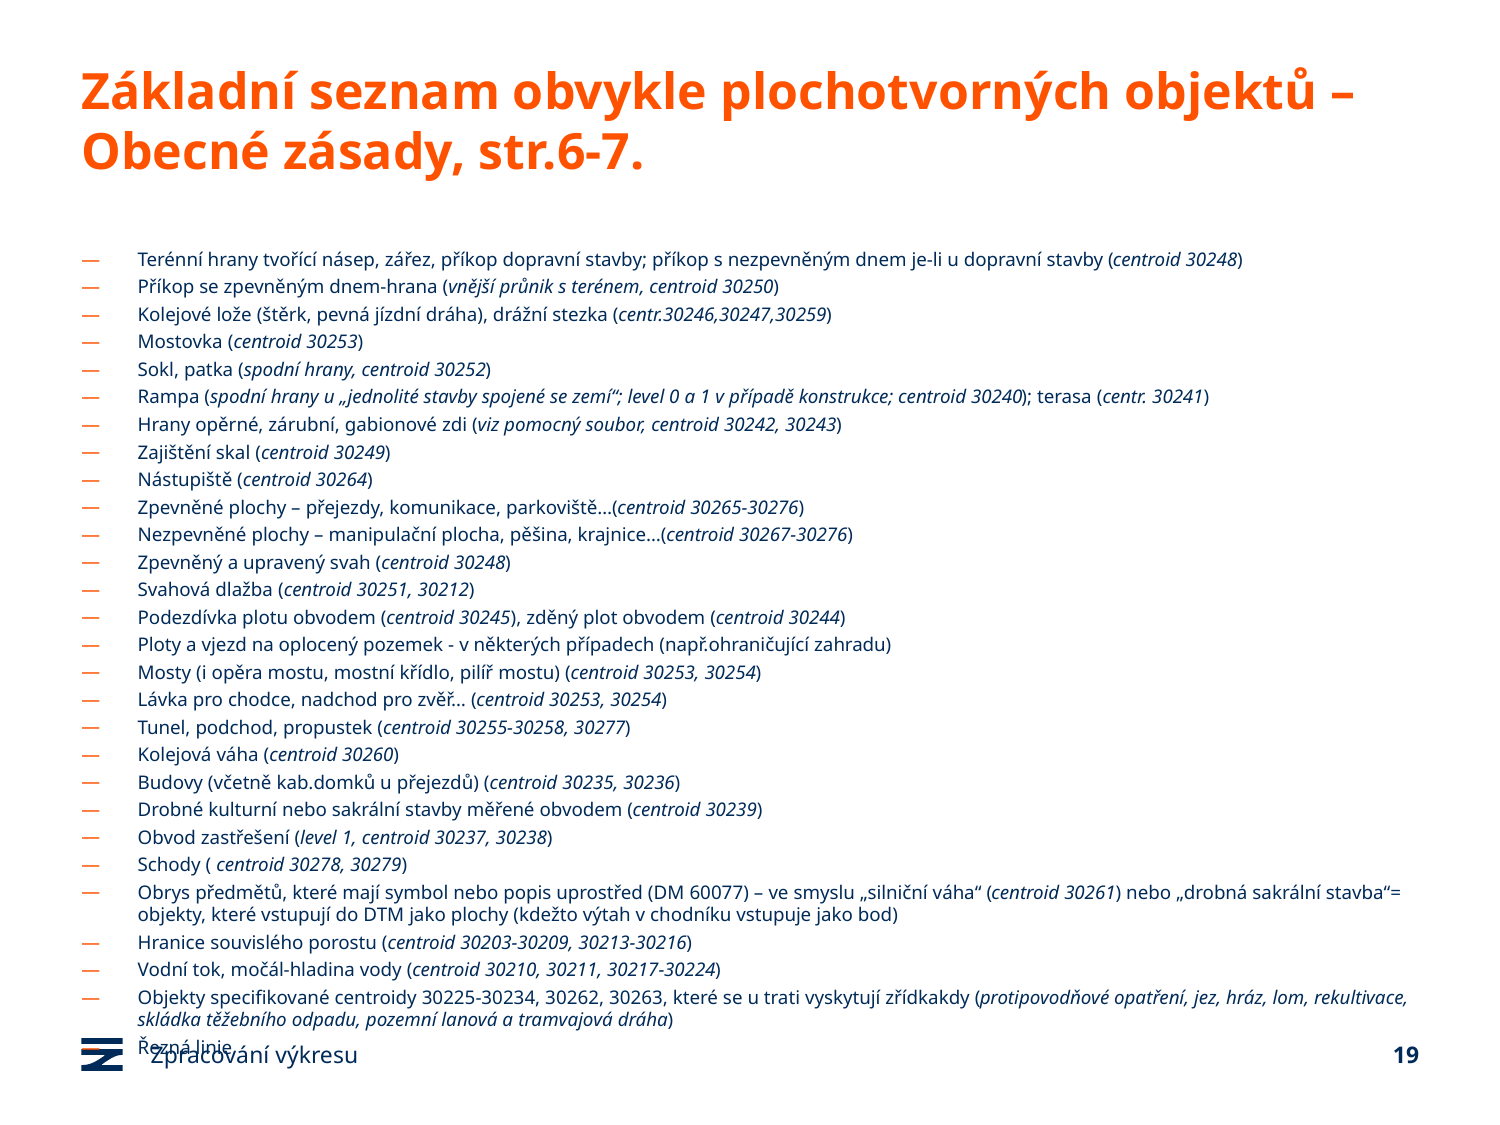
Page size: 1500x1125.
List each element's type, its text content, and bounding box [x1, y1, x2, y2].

list Terénní hrany tvořící násep, zářez, příkop dopravní stavby; příkop s nezpevněným dnem je-li u dopravní stavby (centroid 30248) Příkop se zpevněným dnem-hrana (vnější průnik s terénem, centroid 30250) Kolejové lože (štěrk, pevná jízdní dráha), drážní stezka (centr.30246,30247,30259) Mostovka (centroid 30253) Sokl, patka (spodní hrany, centroid 30252) Rampa (spodní hrany u „jednolité stavby spojené se zemí“; level 0 a 1 v případě konstrukce; centroid 30240); terasa (centr. 30241) Hrany opěrné, zárubní, gabionové zdi (viz pomocný soubor, centroid 30242, 30243) Zajištění skal (centroid 30249) Nástupiště (centroid 30264) Zpevněné plochy – přejezdy, komunikace, parkoviště…(centroid 30265-30276) Nezpevněné plochy – manipulační plocha, pěšina, krajnice…(centroid 30267-30276) Zpevněný a upravený svah (centroid 30248) Svahová dlažba (centroid 30251, 30212) Podezdívka plotu obvodem (centroid 30245), zděný plot obvodem (centroid 30244) Ploty a vjezd na oplocený pozemek - v některých případech (např.ohraničující zahradu) Mosty (i opěra mostu, mostní křídlo, pilíř mostu) (centroid 30253, 30254) Lávka pro chodce, nadchod pro zvěř… (centroid 30253, 30254) Tunel, podchod, propustek (centroid 30255-30258, 30277) Kolejová váha (centroid 30260) Budovy (včetně kab.domků u přejezdů) (centroid 30235, 30236) Drobné kulturní nebo sakrální stavby měřené obvodem (centroid 30239) Obvod zastřešení (level 1, centroid 30237, 30238) Schody ( centroid 30278, 30279) Obrys předmětů, které mají symbol nebo popis uprostřed (DM 60077) – ve smyslu „silniční váha“ (centroid 30261) nebo „drobná sakrální stavba“= objekty, které vstupují do DTM jako plochy (kdežto výtah v chodníku vstupuje jako bod) Hranice souvislého porostu (centroid 30203-30209, 30213-30216) Vodní tok, močál-hladina vody (centroid 30210, 30211, 30217-30224) Objekty specifikované centroidy 30225-30234, 30262, 30263, které se u trati vyskytují zřídkakdy (protipovodňové opatření, jez, hráz, lom, rekultivace, skládka těžebního odpadu, pozemní lanová a tramvajová dráha) Řezná linie [81, 247, 1420, 914]
slide_number 19 [1340, 1037, 1420, 1075]
title Základní seznam obvykle plochotvorných objektů – Obecné zásady, str.6-7. [81, 59, 1420, 191]
footer Zpracování výkresu [150, 1037, 1093, 1075]
